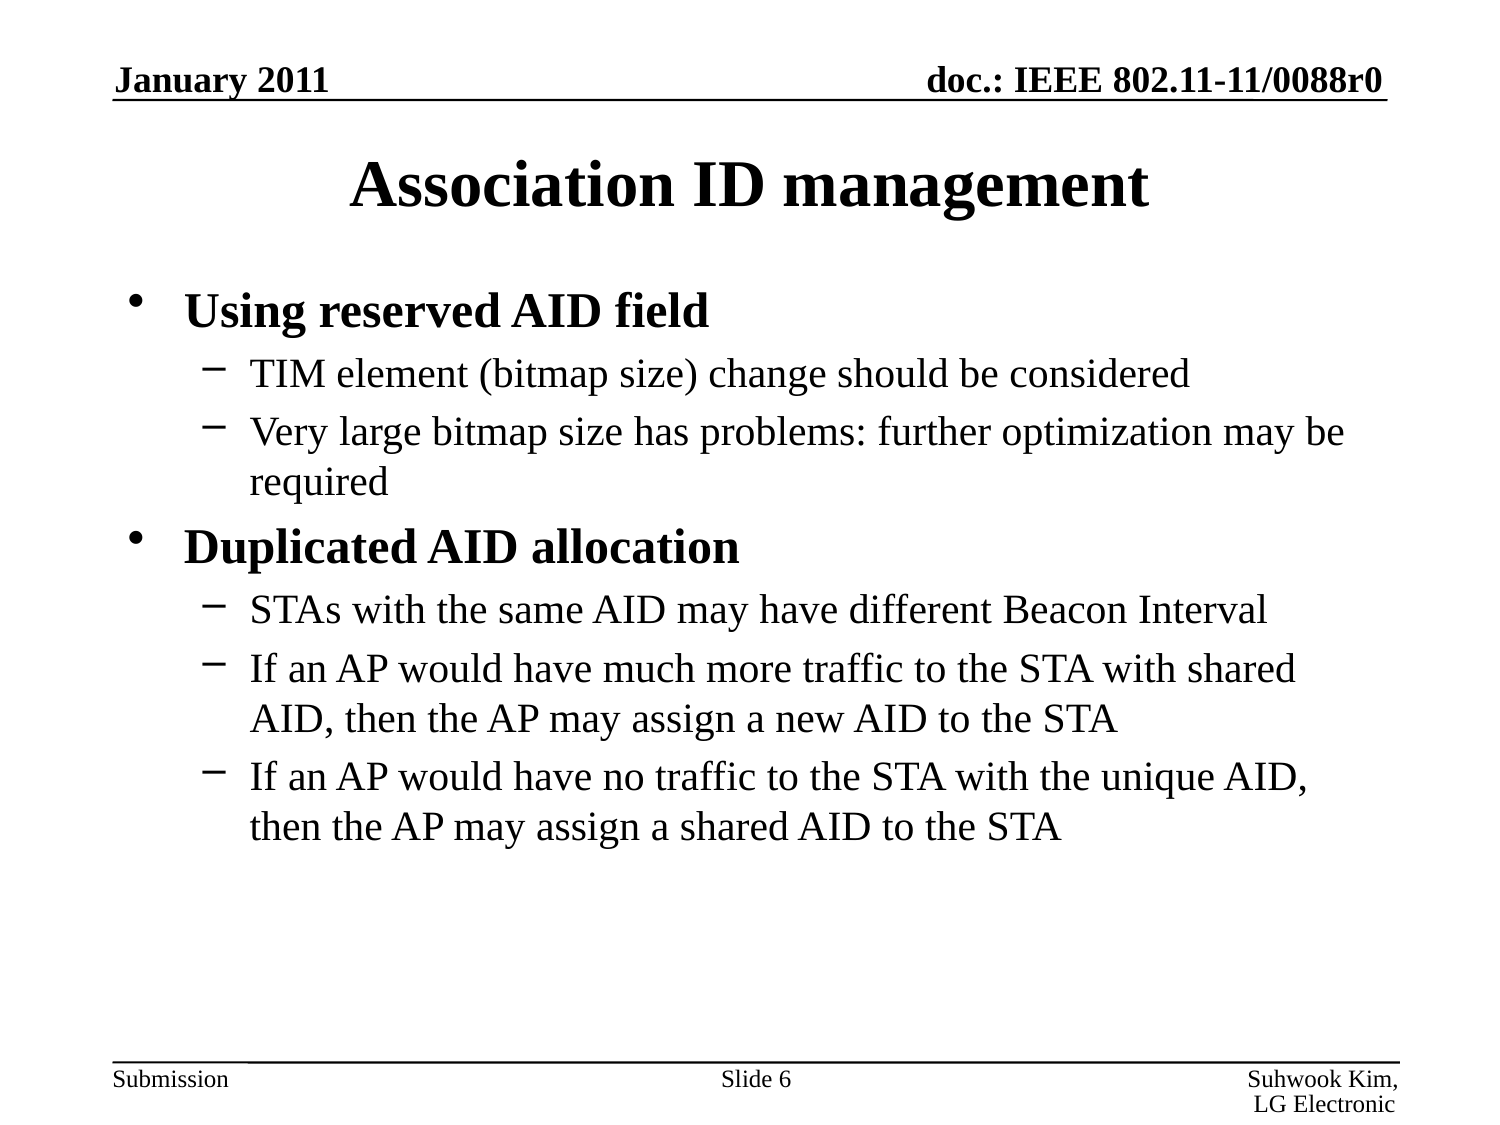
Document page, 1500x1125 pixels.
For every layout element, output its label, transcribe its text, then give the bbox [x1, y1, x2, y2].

list Using reserved AID field TIM element (bitmap size) change should be considered Very large bitmap size has problems: further optimization may be required Duplicated AID allocation STAs with the same AID may have different Beacon Interval If an AP would have much more traffic to the STA with shared AID, then the AP may assign a new AID to the STA If an AP would have no traffic to the STA with the unique AID, then the AP may assign a shared AID to the STA [112, 269, 1388, 1001]
slide_number Slide 6 [712, 1061, 800, 1093]
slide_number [114, 54, 335, 101]
title Association ID management [112, 112, 1388, 247]
footer Suhwook Kim, LG Electronics [1247, 1061, 1402, 1093]
